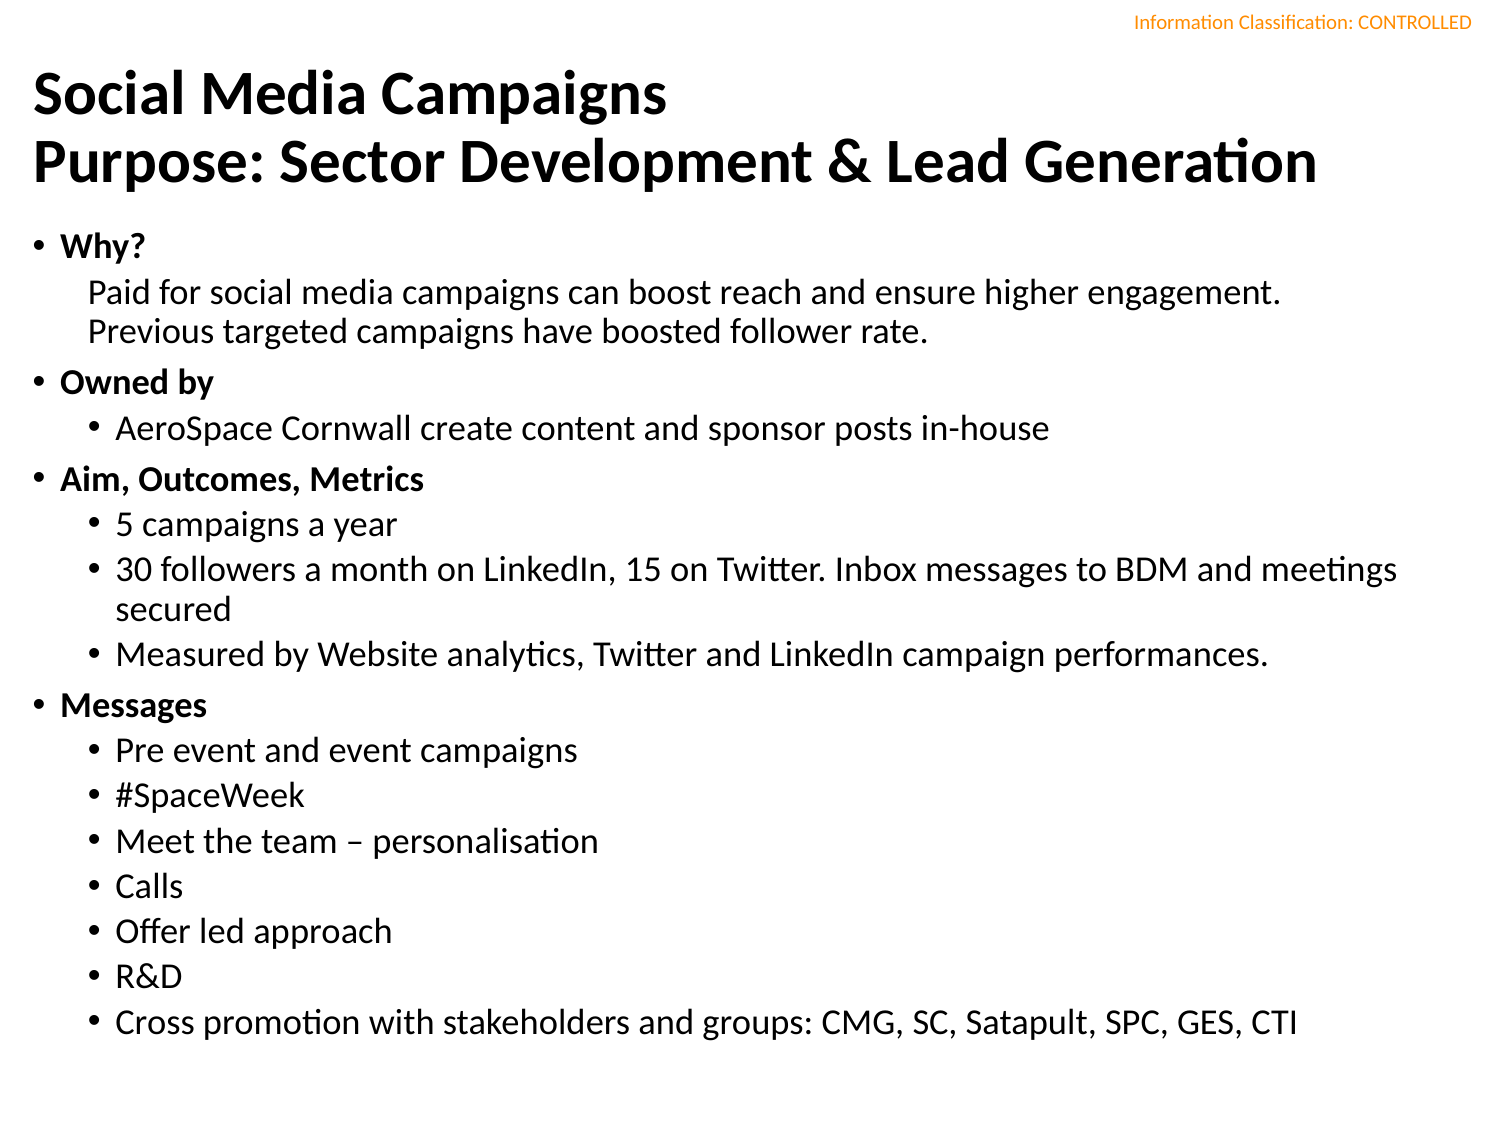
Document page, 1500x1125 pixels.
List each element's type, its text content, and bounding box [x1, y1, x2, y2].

list Why? Paid for social media campaigns can boost reach and ensure higher engagement. Previous targeted campaigns have boosted follower rate. Owned by AeroSpace Cornwall create content and sponsor posts in-house Aim, Outcomes, Metrics 5 campaigns a year 30 followers a month on LinkedIn, 15 on Twitter. Inbox messages to BDM and meetings secured Measured by Website analytics, Twitter and LinkedIn campaign performances. Messages Pre event and event campaigns #SpaceWeek Meet the team – personalisation Calls Offer led approach R&D Cross promotion with stakeholders and groups: CMG, SC, Satapult, SPC, GES, CTI [17, 220, 1424, 1054]
title Social Media Campaigns Purpose: Sector Development & Lead Generation [18, 19, 1374, 220]
